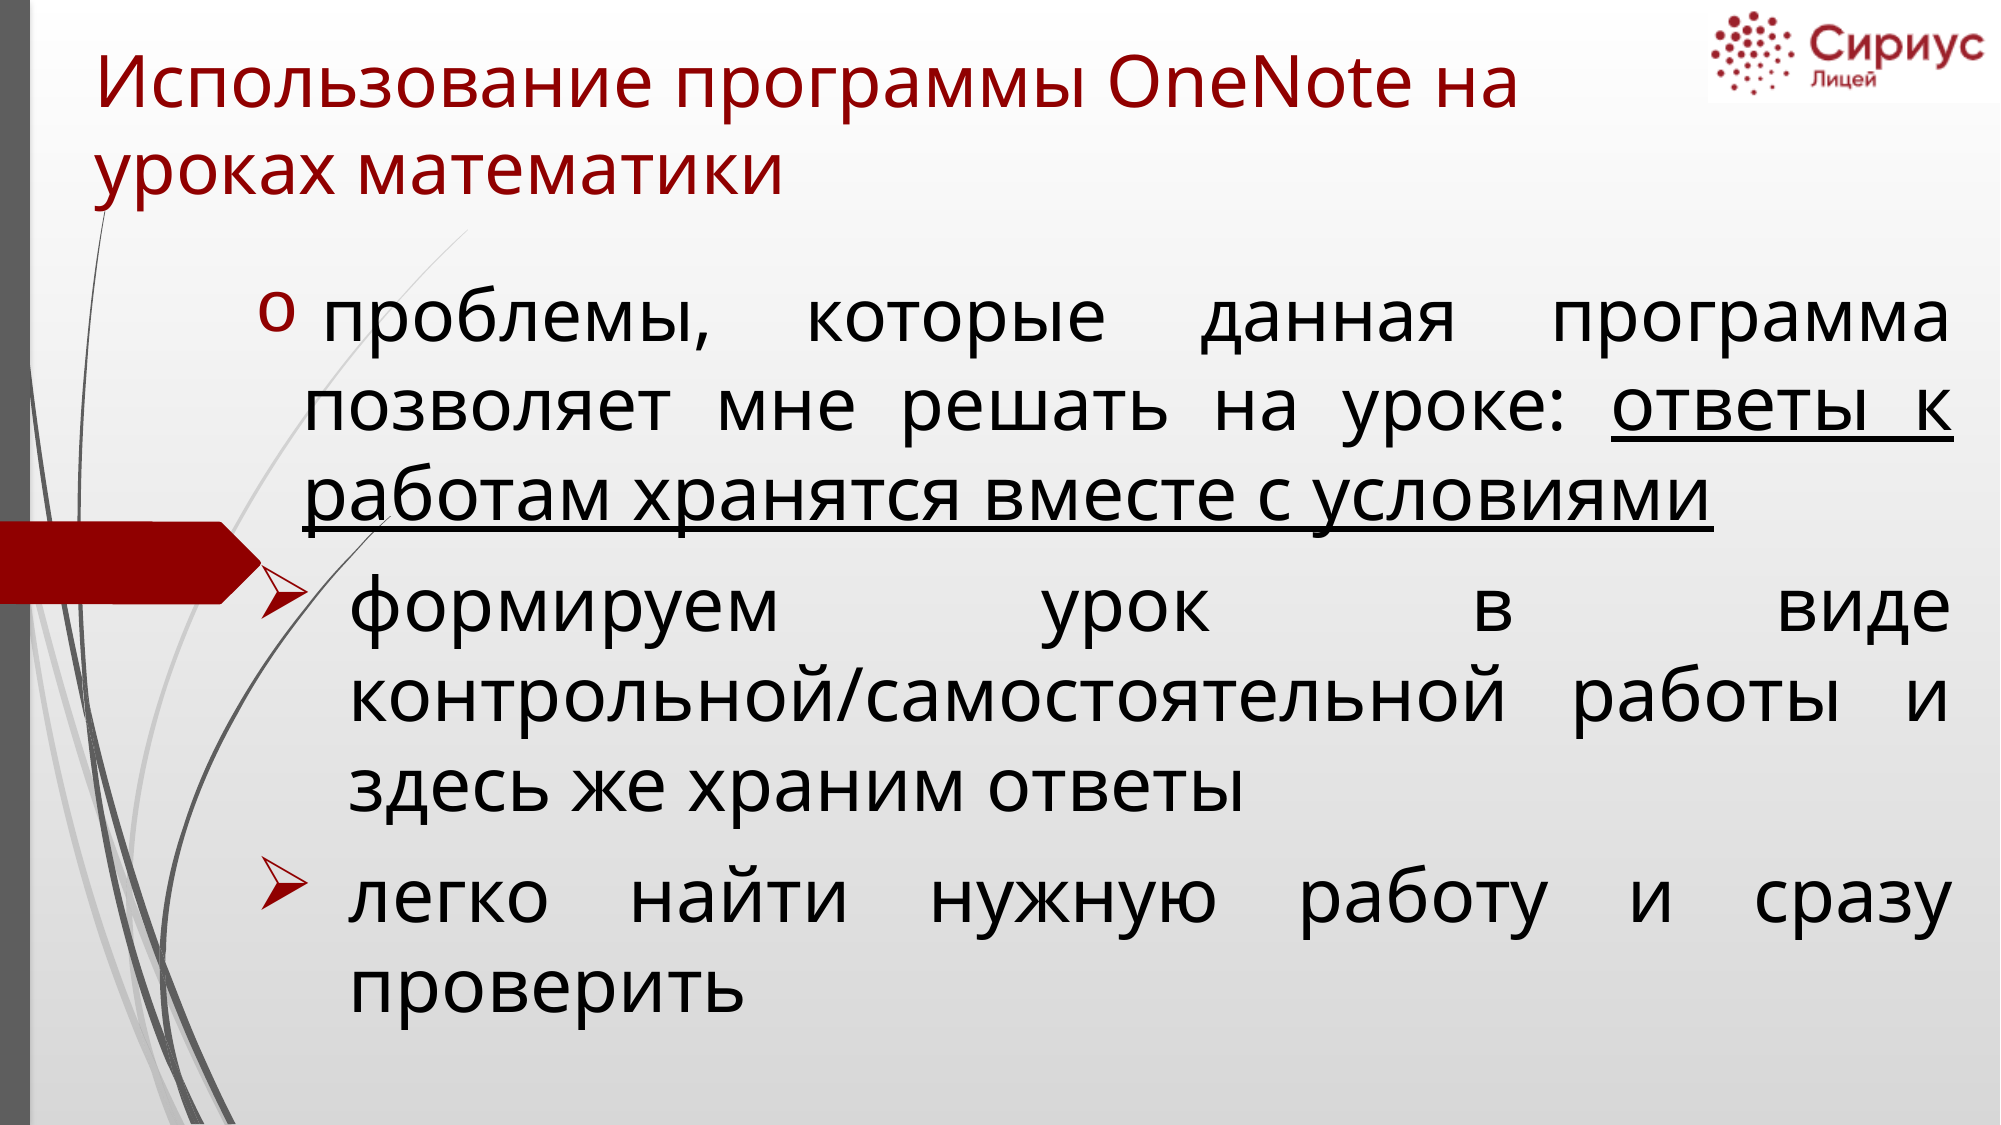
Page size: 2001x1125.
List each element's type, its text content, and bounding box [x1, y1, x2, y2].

list проблемы, которые данная программа позволяет мне решать на уроке: ответы к работам хранятся вместе с условиями формируем урок в виде контрольной/самостоятельной работы и здесь же храним ответы легко найти нужную работу и сразу проверить [240, 207, 1969, 1088]
title Использование программы OneNote на уроках математики [79, 28, 1752, 217]
picture [1707, 0, 2000, 103]
